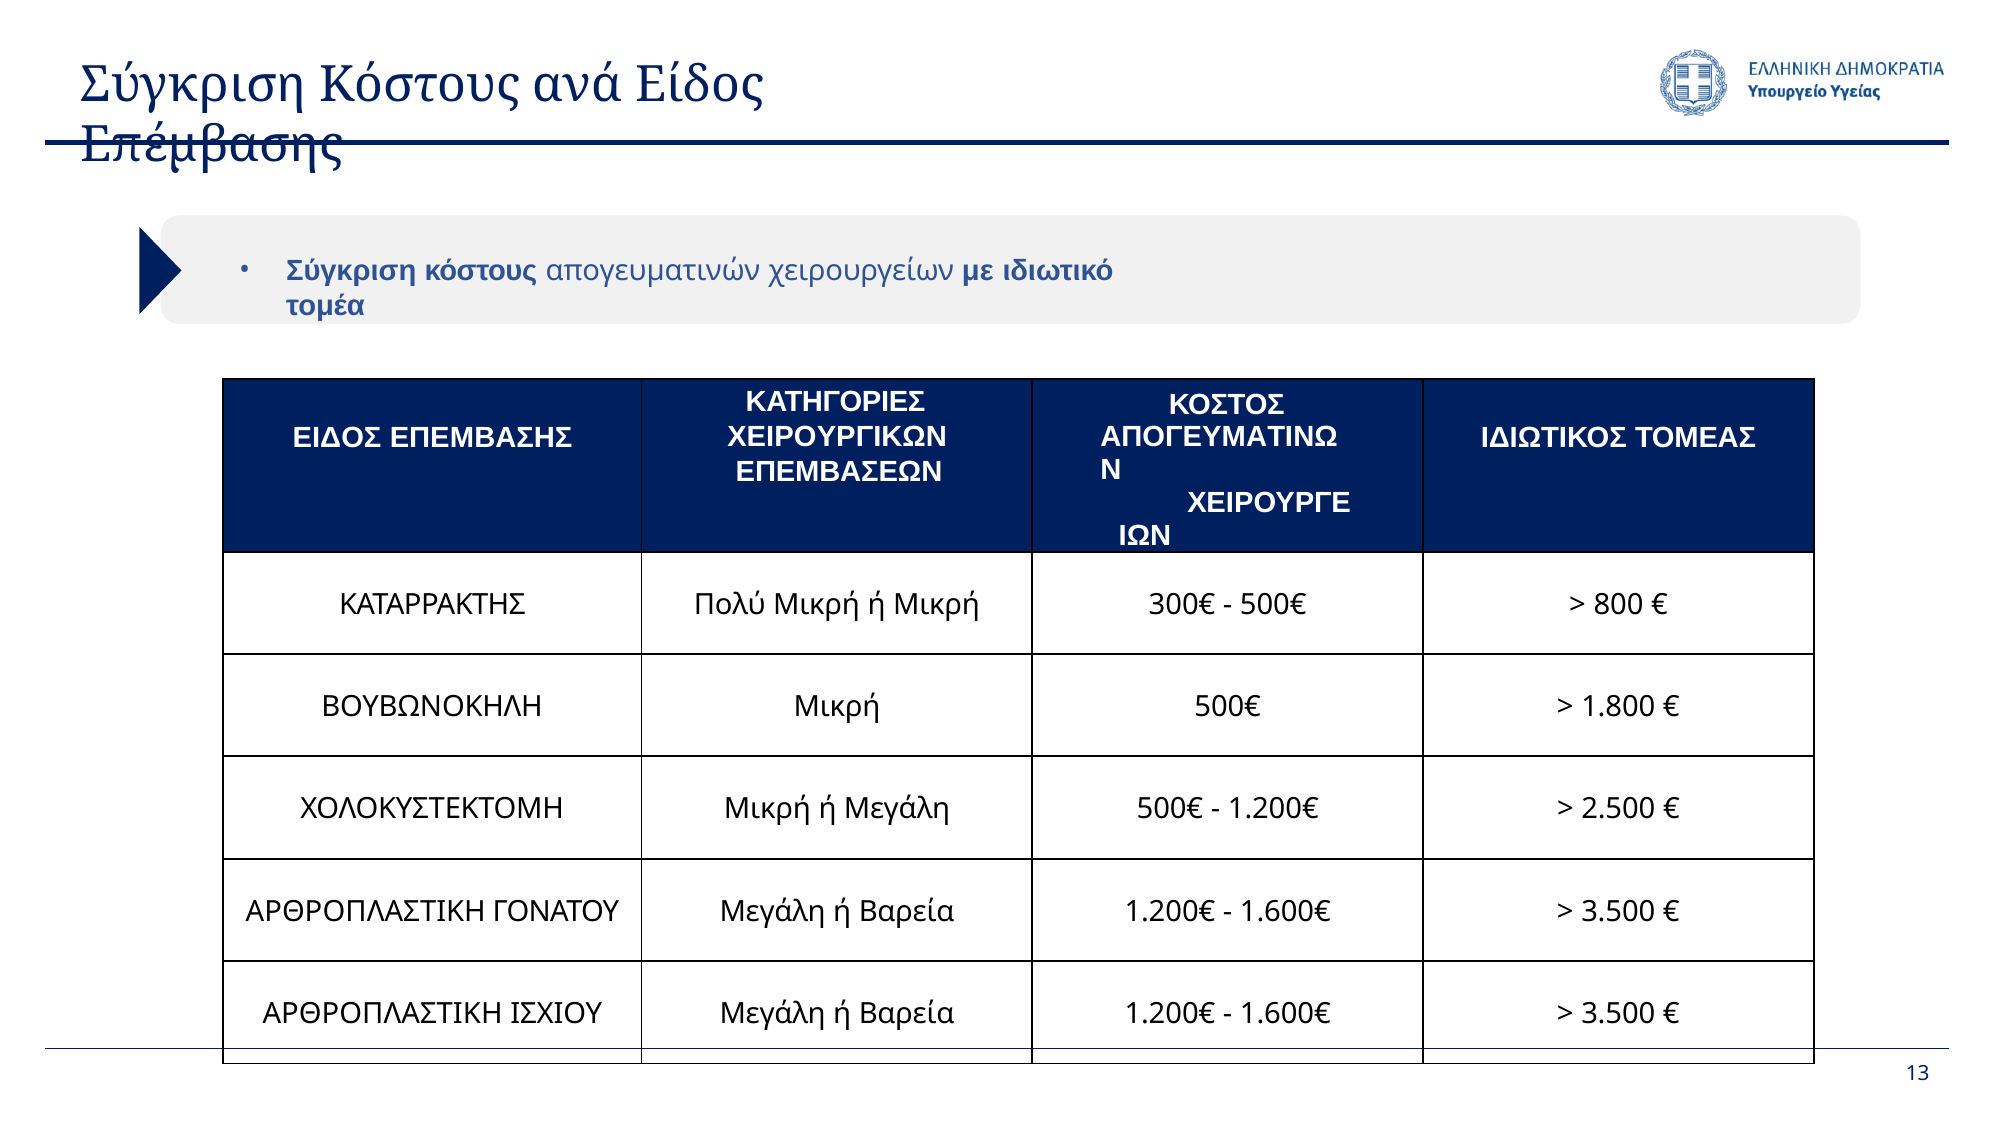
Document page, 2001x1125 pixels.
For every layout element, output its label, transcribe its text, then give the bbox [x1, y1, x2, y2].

table_cell > 3.500 € [1424, 962, 1813, 1063]
table_cell > 800 € [1424, 553, 1813, 653]
table_cell Μεγάλη ή Βαρεία [642, 962, 1031, 1063]
table_cell 300€ - 500€ [1033, 553, 1422, 653]
table_header ΕΙΔΟΣ ΕΠΕΜΒΑΣΗΣ [224, 380, 641, 551]
table_cell Μικρή ή Μεγάλη [642, 757, 1031, 858]
table_cell 1.200€ - 1.600€ [1033, 860, 1422, 960]
table_header ΚΑΤΗΓΟΡΙΕΣ ΧΕΙΡΟΥΡΓΙΚΩΝ ΕΠΕΜΒΑΣΕΩΝ [642, 380, 1031, 551]
table_cell > 3.500 € [1424, 860, 1813, 960]
table_header ΙΔΙΩΤΙΚΟΣ ΤΟΜΕΑΣ [1424, 380, 1813, 551]
table_cell ΑΡΘΡΟΠΛΑΣΤΙΚΗ ΓΟΝΑΤΟΥ [224, 860, 641, 960]
table_header ΚΟΣΤΟΣ ΑΠΟΓΕΥΜΑΤΙΝΩΝ ΧΕΙΡΟΥΡΓΕΙΩΝ [1033, 380, 1422, 551]
picture [1660, 49, 1944, 116]
table_cell ΧΟΛΟΚΥΣΤΕΚΤΟΜΗ [224, 757, 641, 858]
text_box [139, 215, 1861, 325]
table_cell ΒΟΥΒΩΝΟΚΗΛΗ [224, 655, 641, 755]
table_cell 500€ - 1.200€ [1033, 757, 1422, 858]
table_cell Πολύ Μικρή ή Μικρή [642, 553, 1031, 653]
table_cell 500€ [1033, 655, 1422, 755]
table_cell Μεγάλη ή Βαρεία [642, 860, 1031, 960]
text_box 11 [1899, 1059, 1935, 1088]
table_cell Μικρή [642, 655, 1031, 755]
table_cell > 2.500 € [1424, 757, 1813, 858]
table_cell ΑΡΘΡΟΠΛΑΣΤΙΚΗ ΙΣΧΙΟΥ [224, 962, 641, 1063]
table_cell ΚΑΤΑΡΡΑΚΤΗΣ [224, 553, 641, 653]
title Σύγκριση Κόστους ανά Είδος Επέμβασης [78, 49, 992, 240]
table_cell 1.200€ - 1.600€ [1033, 962, 1422, 1063]
table_cell > 1.800 € [1424, 655, 1813, 755]
